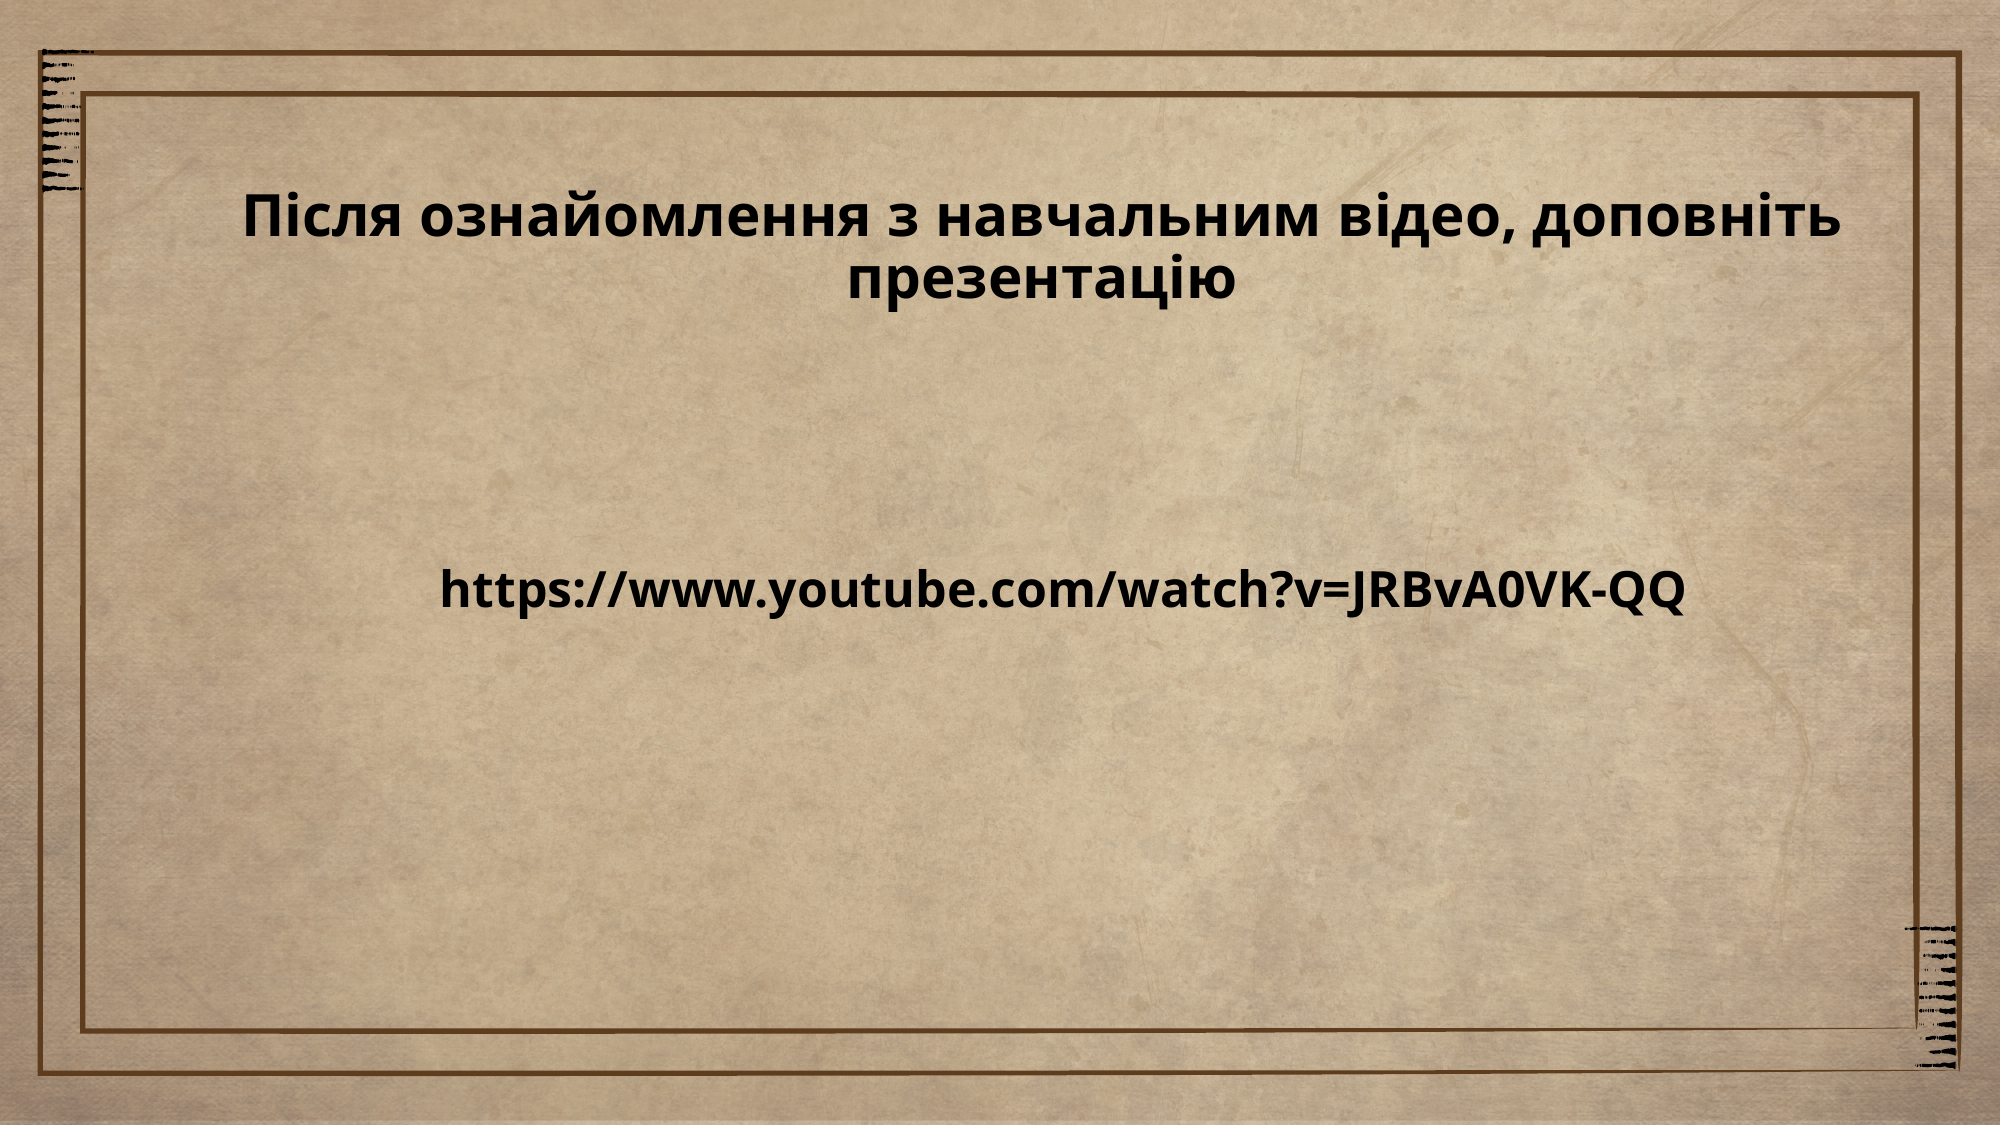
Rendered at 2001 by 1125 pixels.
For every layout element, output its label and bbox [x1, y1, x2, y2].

picture [0, 0, 2000, 1125]
text_box [37, 48, 1963, 1077]
